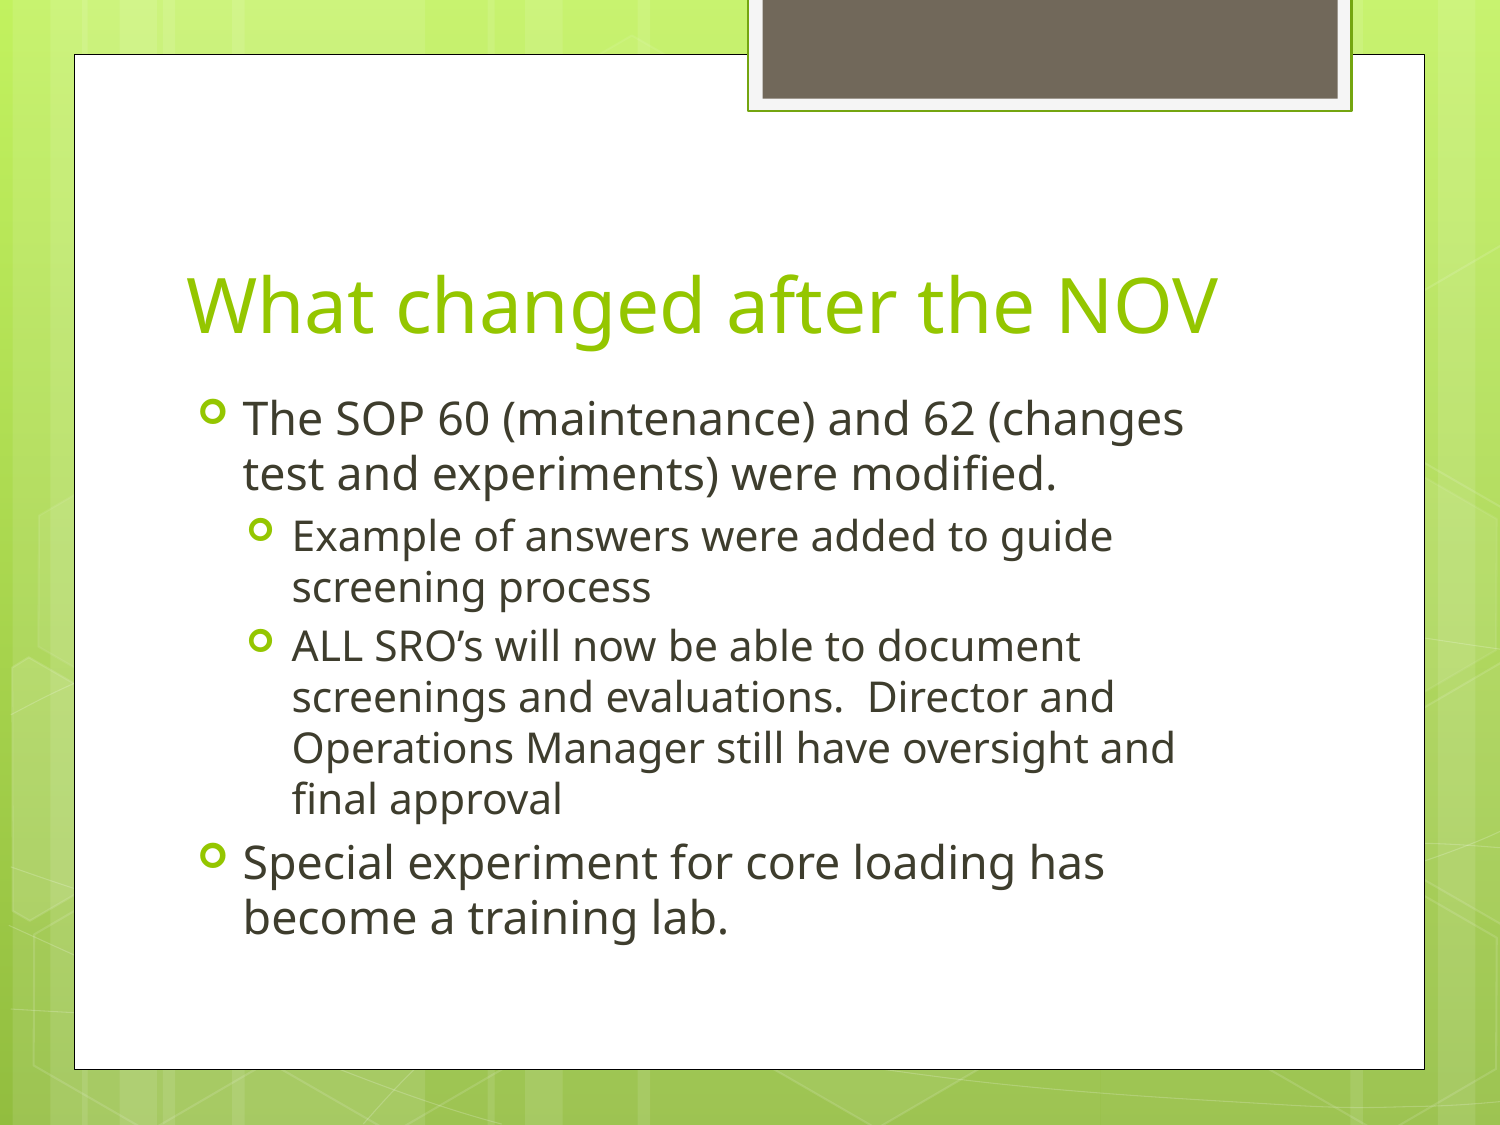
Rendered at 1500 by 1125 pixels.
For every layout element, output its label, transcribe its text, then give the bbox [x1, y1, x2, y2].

list The SOP 60 (maintenance) and 62 (changes test and experiments) were modified. Example of answers were added to guide screening process ALL SRO’s will now be able to document screenings and evaluations. Director and Operations Manager still have oversight and final approval Special experiment for core loading has become a training lab. [171, 381, 1283, 957]
title What changed after the NOV [171, 168, 1324, 357]
